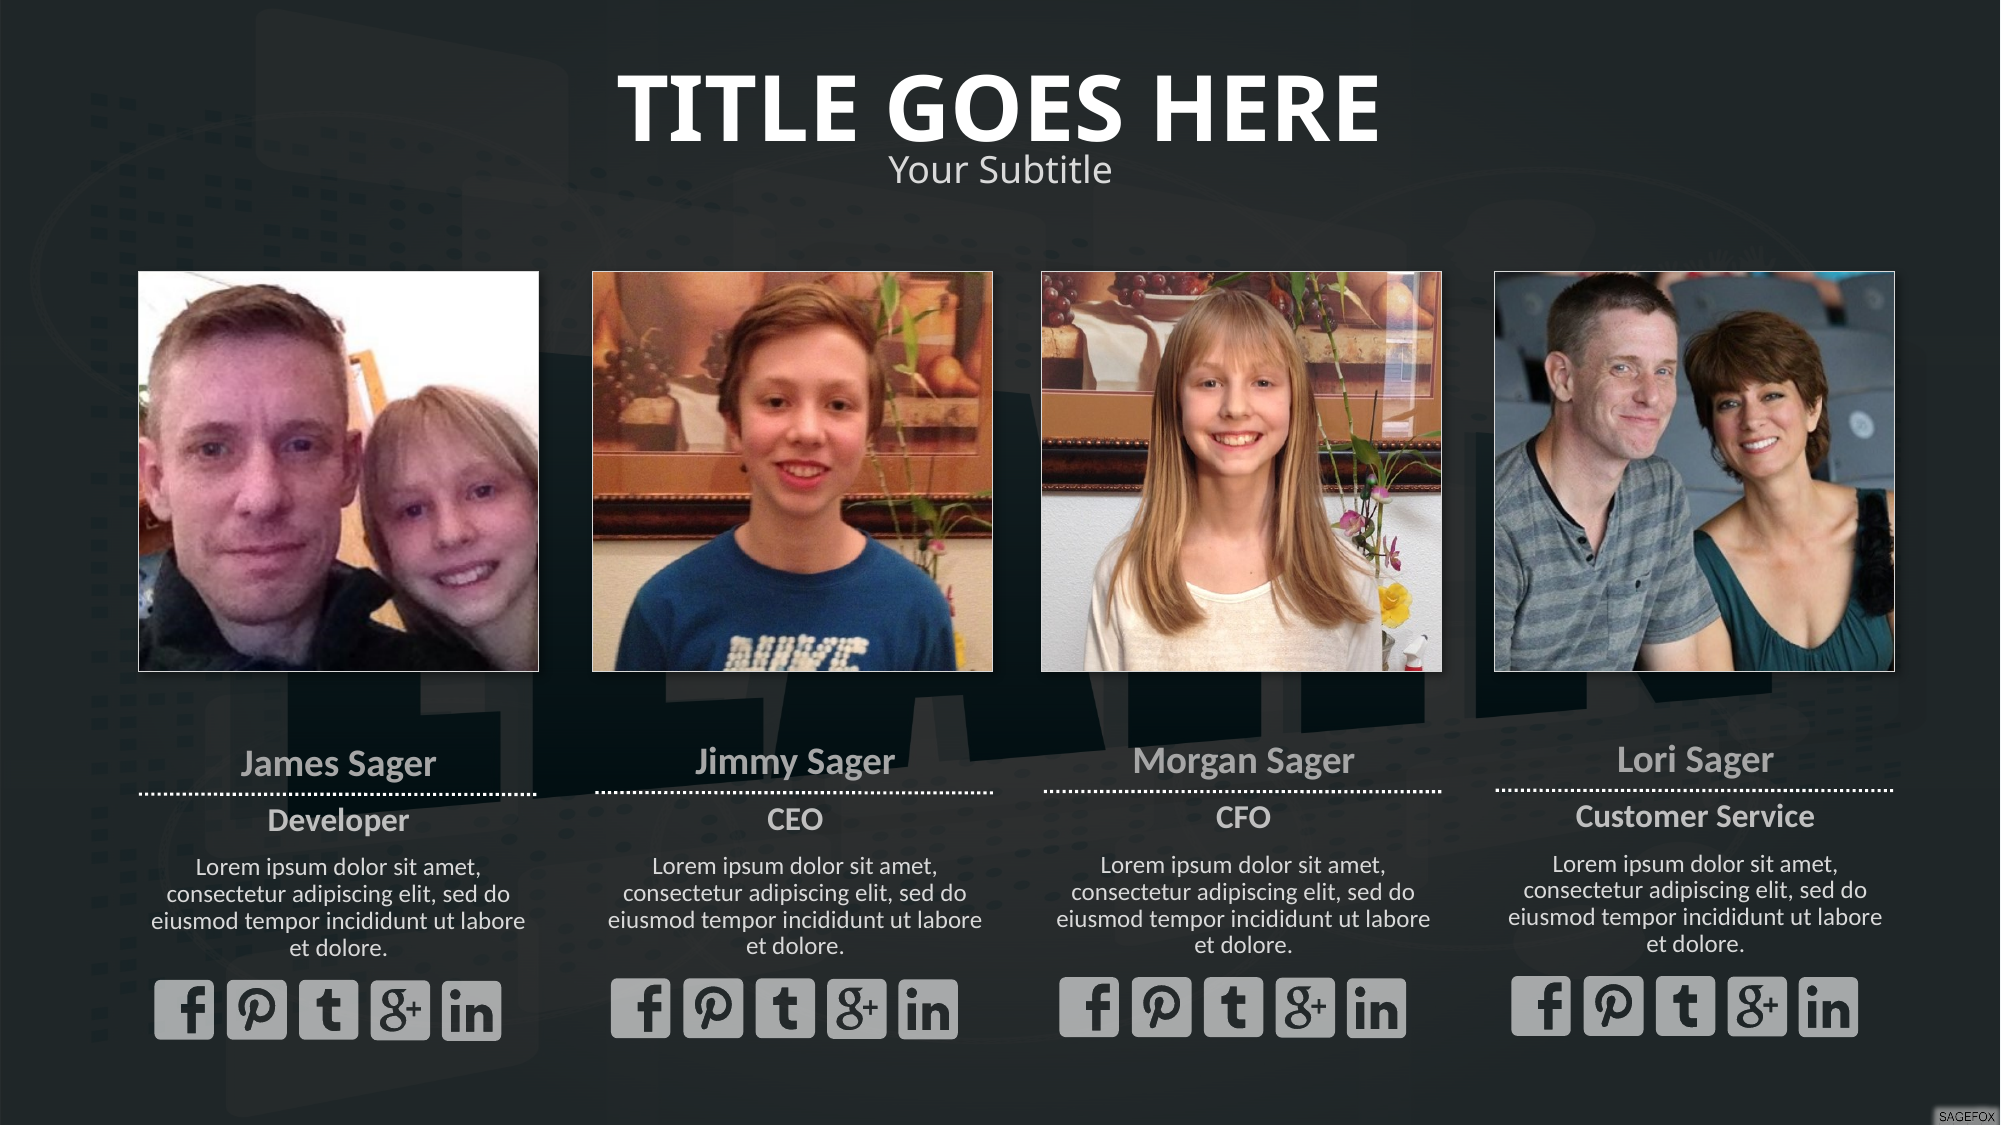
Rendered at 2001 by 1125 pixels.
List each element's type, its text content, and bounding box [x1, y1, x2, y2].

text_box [1059, 977, 1407, 1039]
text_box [610, 978, 958, 1040]
text_box Morgan Sager [1068, 739, 1419, 782]
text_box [154, 979, 502, 1041]
text_box Customer Service [1520, 796, 1871, 839]
text_box CFO [1068, 797, 1419, 840]
text_box Lori Sager [1520, 738, 1871, 781]
text_box Lorem ipsum dolor sit amet, consectetur adipiscing elit, sed do eiusmod tempor incididunt ut labore et dolore. [1043, 851, 1444, 965]
text_box Developer [163, 799, 514, 842]
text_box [548, 42, 1452, 199]
text_box Jimmy Sager [620, 740, 971, 784]
text_box [1494, 271, 1896, 673]
text_box [591, 270, 993, 672]
text_box Lorem ipsum dolor sit amet, consectetur adipiscing elit, sed do eiusmod tempor incididunt ut labore et dolore. [1495, 850, 1896, 964]
text_box [138, 270, 540, 672]
text_box [1040, 270, 1442, 672]
text_box CEO [620, 798, 971, 841]
text_box Lorem ipsum dolor sit amet, consectetur adipiscing elit, sed do eiusmod tempor incididunt ut labore et dolore. [138, 854, 539, 968]
text_box James Sager [163, 742, 514, 785]
text_box Lorem ipsum dolor sit amet, consectetur adipiscing elit, sed do eiusmod tempor incididunt ut labore et dolore. [595, 852, 996, 966]
picture [1936, 1111, 1997, 1125]
picture [0, 0, 2001, 1125]
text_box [1511, 976, 1859, 1038]
